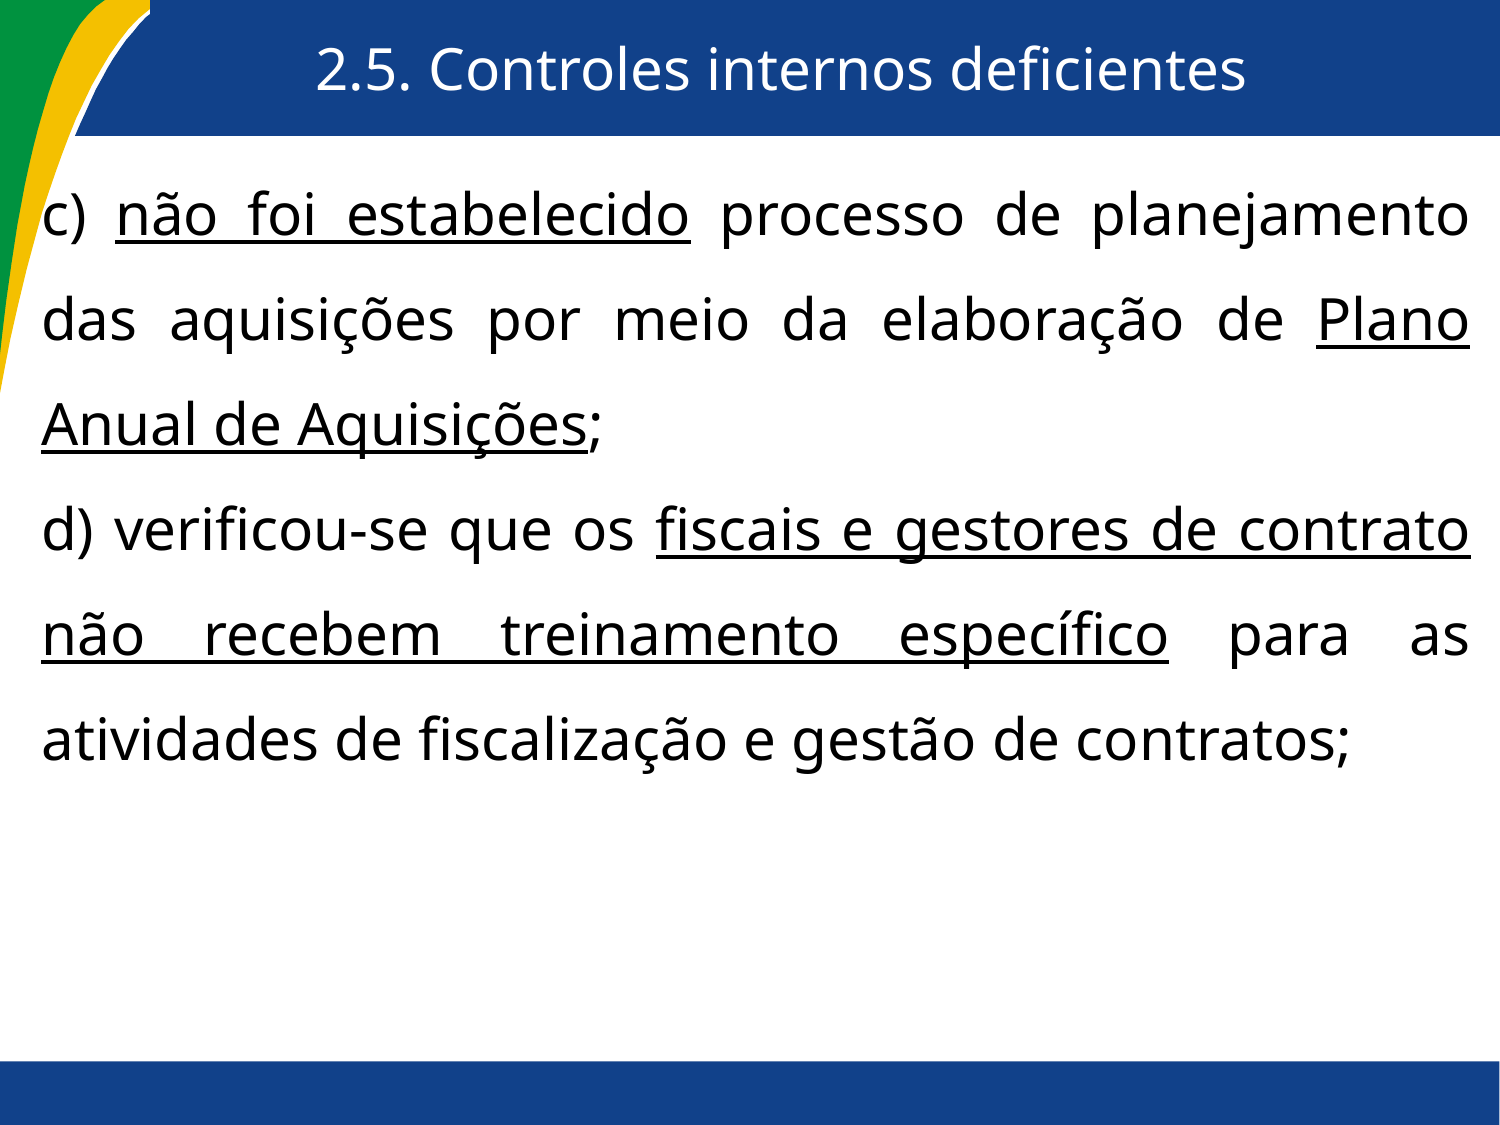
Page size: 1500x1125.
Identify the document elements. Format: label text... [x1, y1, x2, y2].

title 2.5. Controles internos deficientes [150, 0, 1413, 134]
list c) não foi estabelecido processo de planejamento das aquisições por meio da elaboração de Plano Anual de Aquisições; d) verificou-se que os fiscais e gestores de contrato não recebem treinamento específico para as atividades de fiscalização e gestão de contratos; [41, 134, 1471, 1017]
